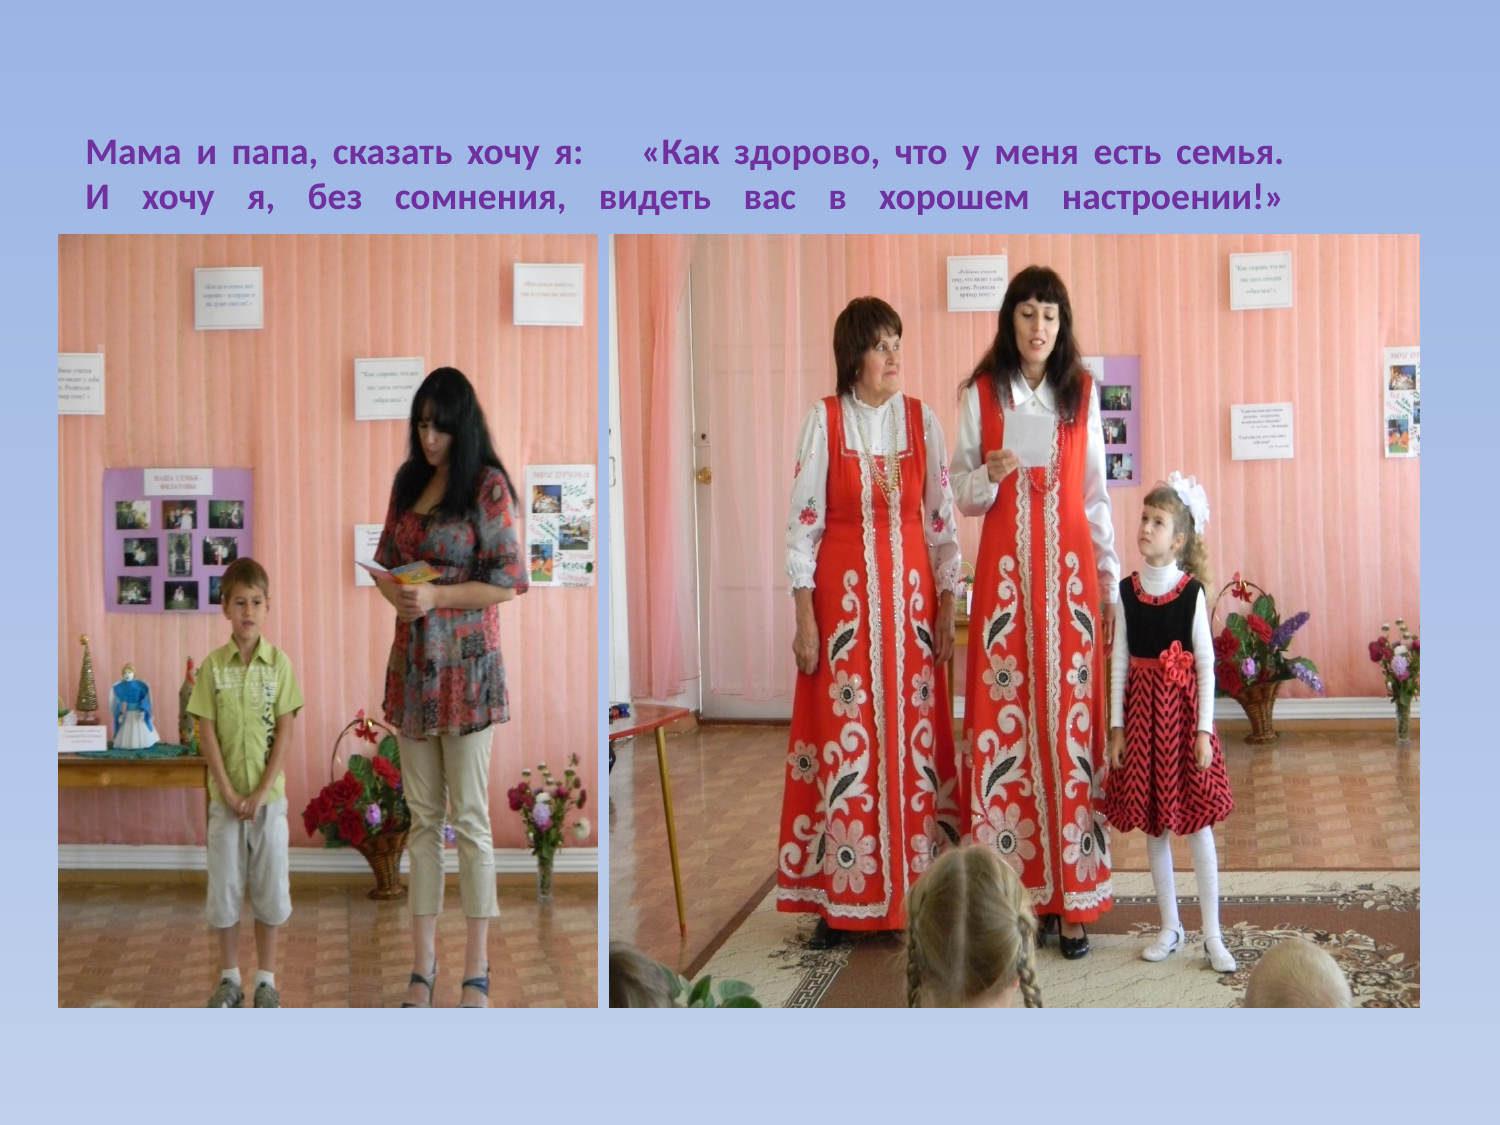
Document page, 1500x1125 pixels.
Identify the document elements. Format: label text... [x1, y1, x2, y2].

title Мама и папа, сказать хочу я: «Как здорово, что у меня есть семья. И хочу я, без сомнения, видеть вас в хорошем настроении!» [70, 70, 1301, 239]
picture [58, 234, 598, 1009]
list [609, 234, 1421, 1009]
